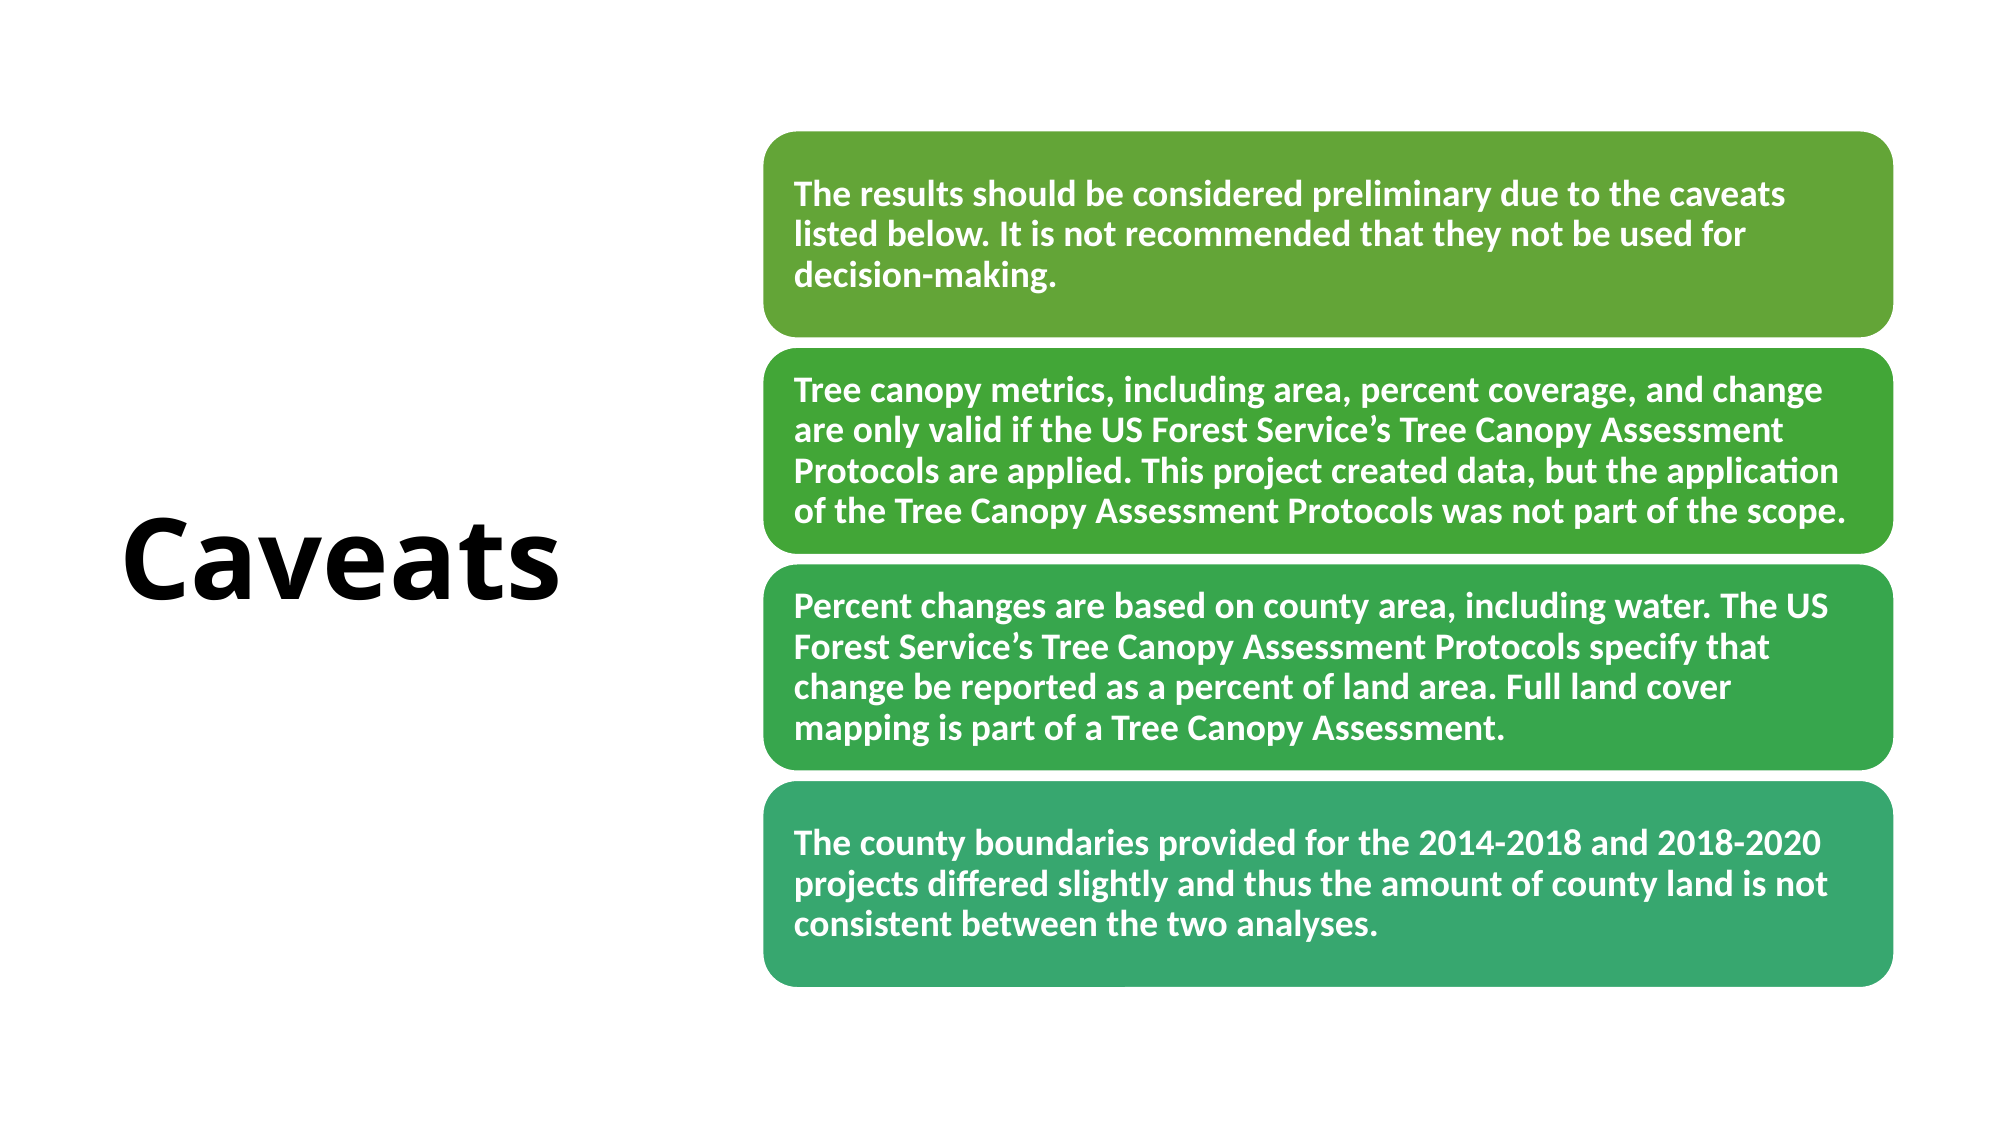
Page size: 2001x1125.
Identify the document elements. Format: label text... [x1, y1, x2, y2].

text_box Caveats [104, 105, 665, 1021]
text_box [762, 105, 1895, 1014]
